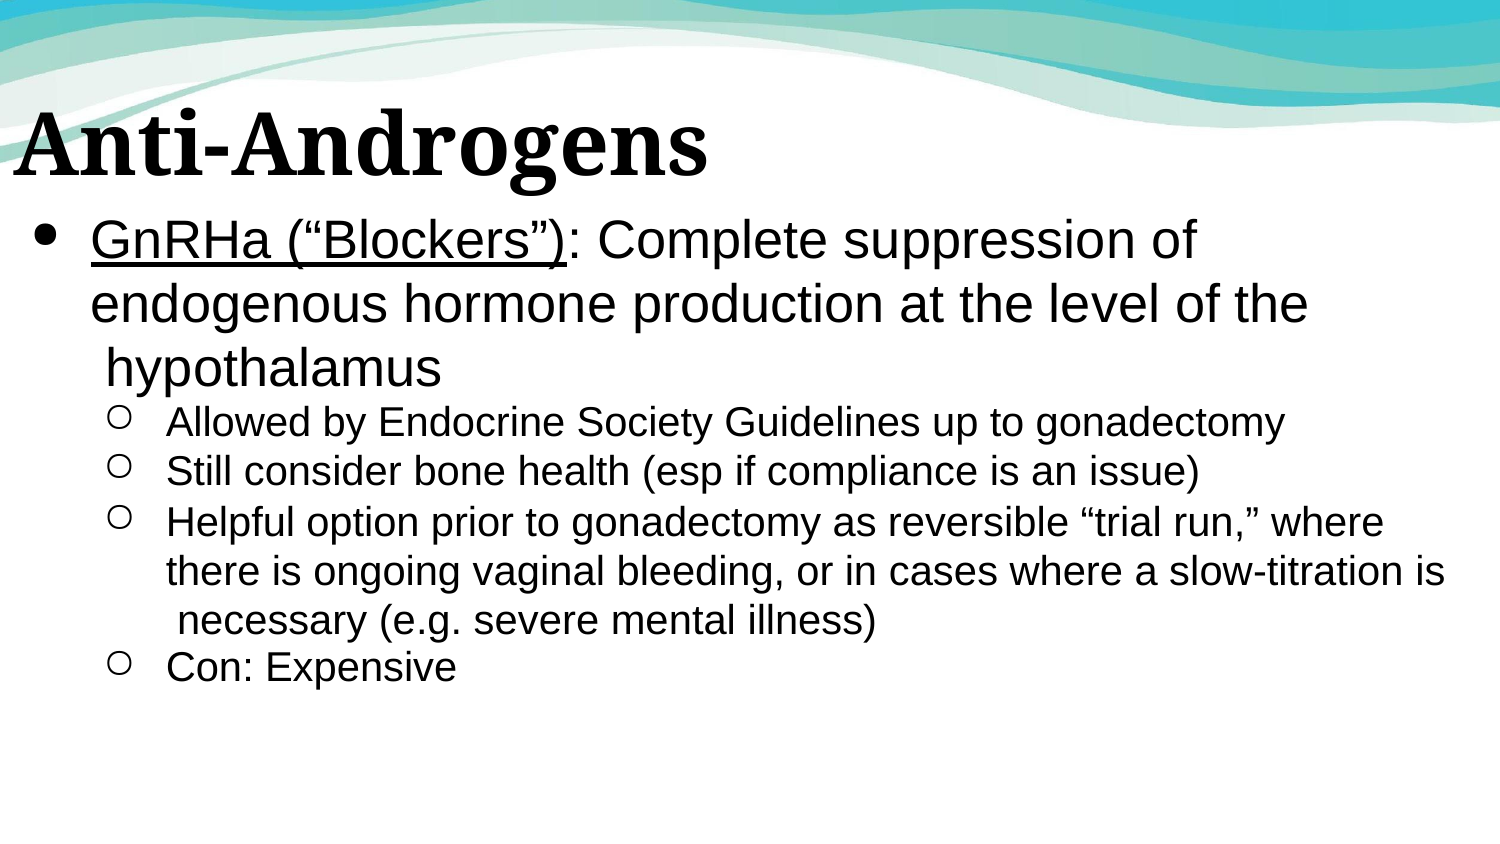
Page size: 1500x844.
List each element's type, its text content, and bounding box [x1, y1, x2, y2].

text_box GnRHa (“Blockers”): Complete suppression of endogenous hormone production at the level of the hypothalamus Allowed by Endocrine Society Guidelines up to gonadectomy Still consider bone health (esp if compliance is an issue) Helpful option prior to gonadectomy as reversible “trial run,” where there is ongoing vaginal bleeding, or in cases where a slow-titration is necessary (e.g. severe mental illness) Con: Expensive [28, 200, 1448, 691]
text_box [0, 0, 1500, 164]
title Anti-Androgens [11, 85, 733, 229]
